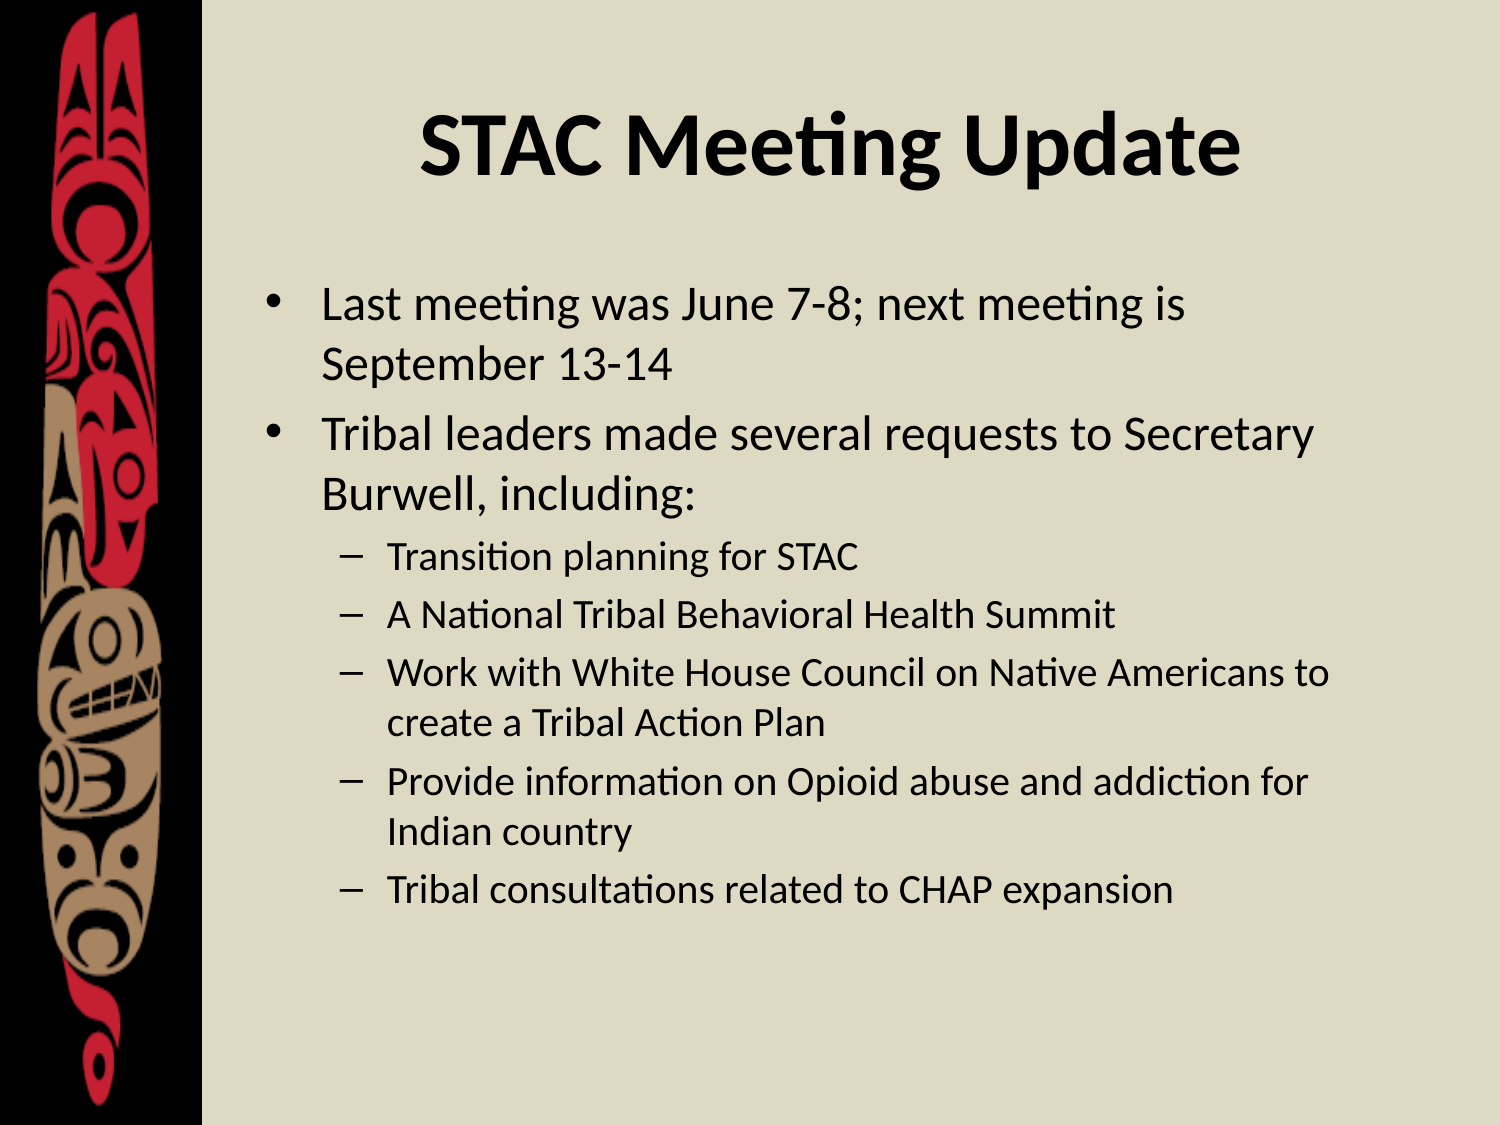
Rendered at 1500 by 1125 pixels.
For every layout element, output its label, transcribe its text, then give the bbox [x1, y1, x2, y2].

title STAC Meeting Update [237, 45, 1425, 233]
list Last meeting was June 7-8; next meeting is September 13-14 Tribal leaders made several requests to Secretary Burwell, including: Transition planning for STAC A National Tribal Behavioral Health Summit Work with White House Council on Native Americans to create a Tribal Action Plan Provide information on Opioid abuse and addiction for Indian country Tribal consultations related to CHAP expansion [249, 262, 1425, 1005]
picture [0, 0, 202, 1125]
